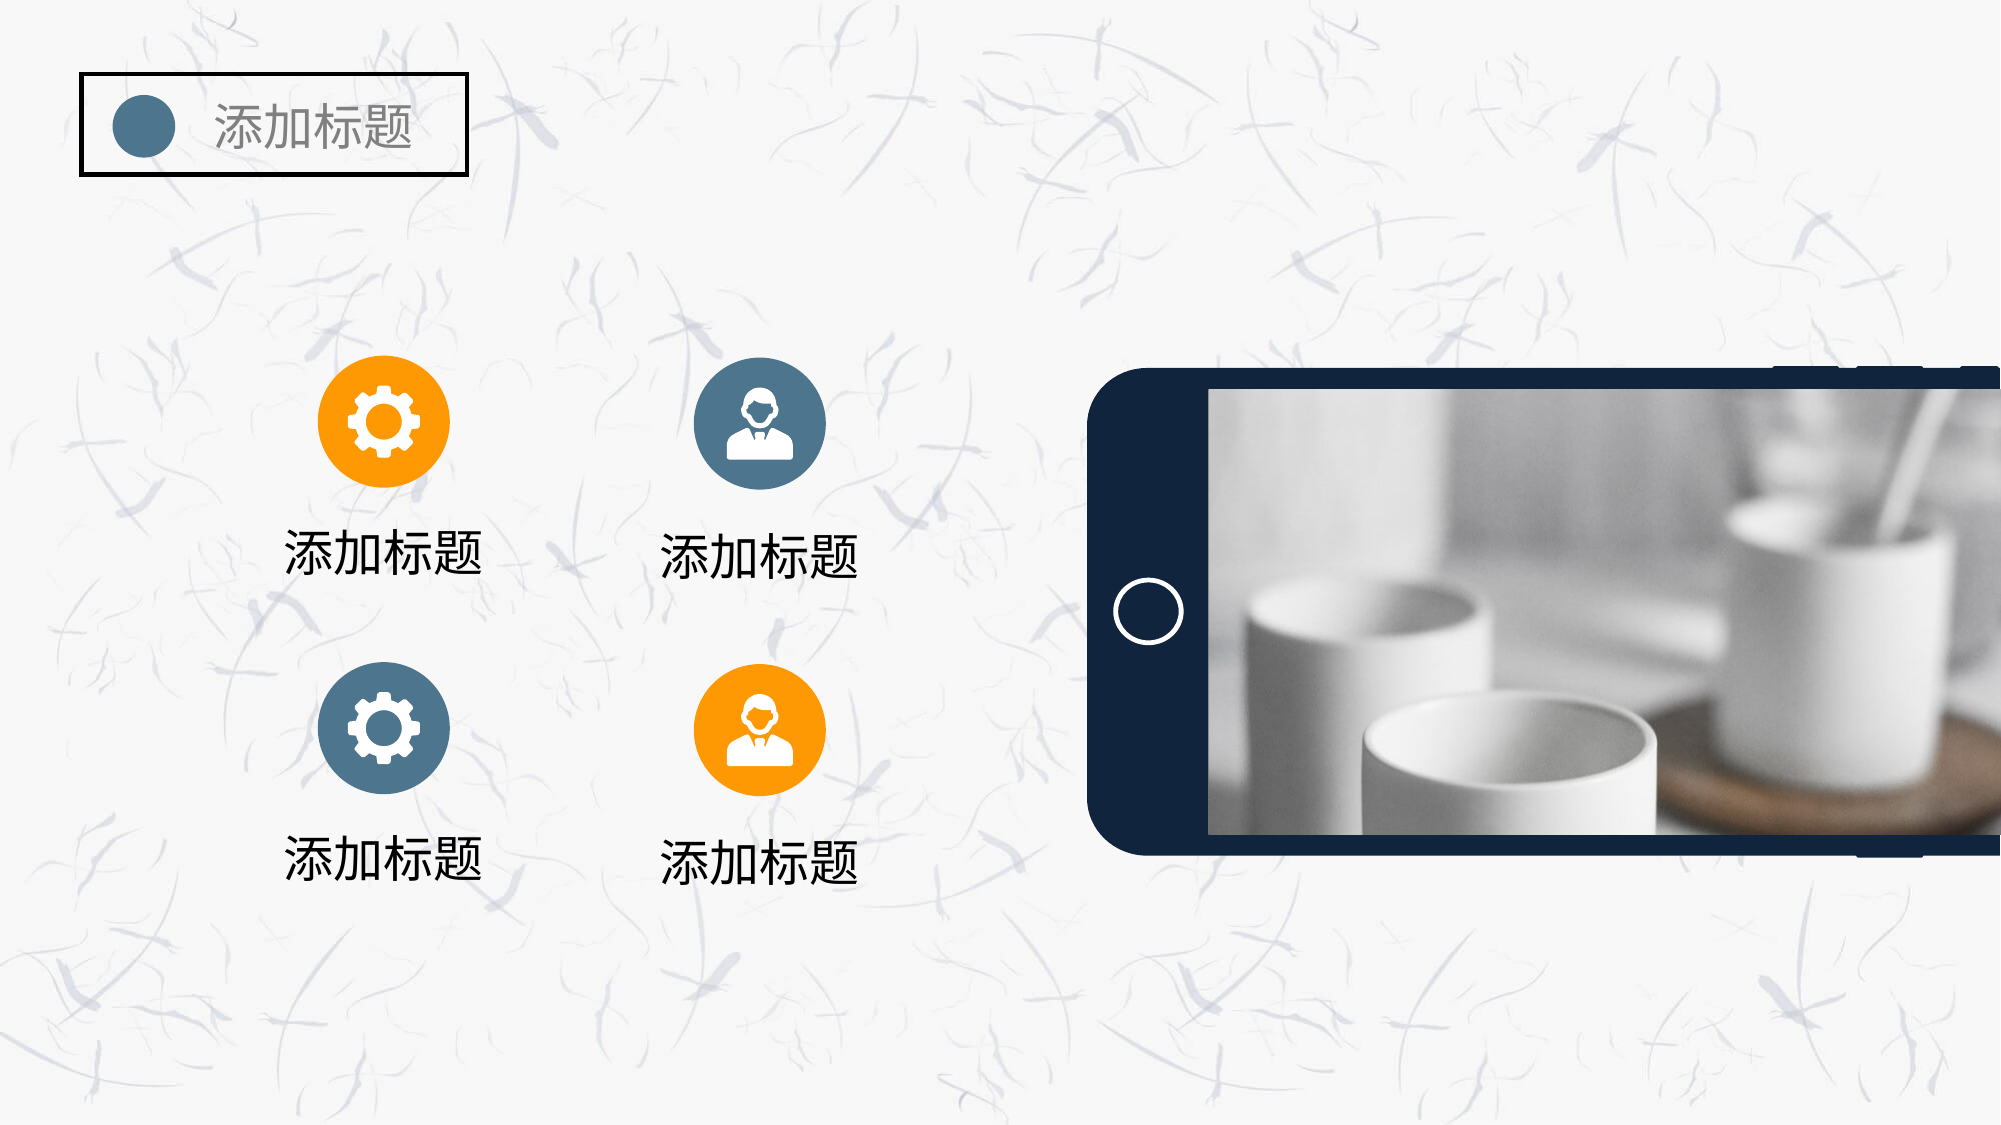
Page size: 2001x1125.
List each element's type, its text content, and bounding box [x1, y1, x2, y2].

text_box [111, 93, 177, 159]
text_box [81, 73, 468, 176]
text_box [1357, 95, 1850, 1125]
text_box [316, 354, 451, 489]
text_box 添加标题 [254, 829, 514, 886]
text_box [316, 661, 451, 796]
picture [0, 0, 2001, 1125]
text_box [725, 386, 794, 461]
text_box [725, 693, 794, 768]
text_box [1850, 389, 2000, 835]
text_box [1207, 389, 1357, 835]
text_box [346, 384, 421, 459]
text_box [346, 691, 421, 766]
text_box [692, 356, 827, 491]
text_box 添加标题 [630, 833, 890, 890]
text_box 添加标题 [198, 88, 444, 164]
text_box [692, 663, 827, 798]
text_box 添加标题 [630, 527, 890, 584]
text_box 添加标题 [254, 523, 514, 580]
